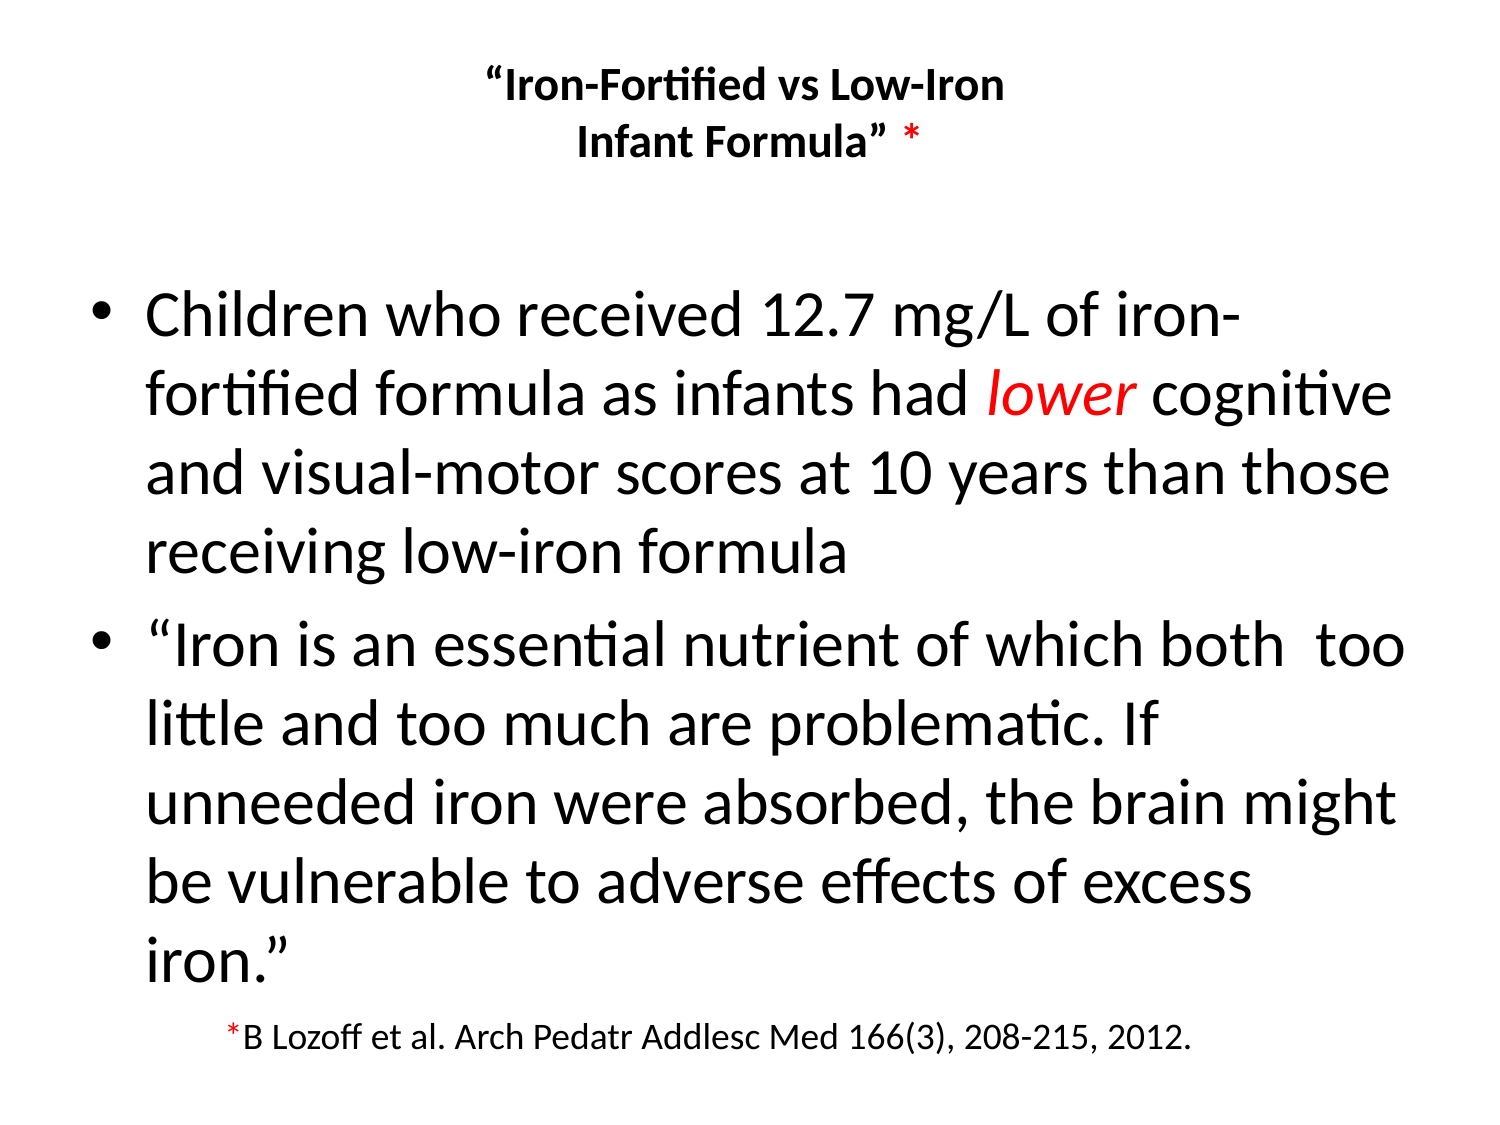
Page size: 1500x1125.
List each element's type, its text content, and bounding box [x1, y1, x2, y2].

list Children who received 12.7 mg/L of iron-fortified formula as infants had lower cognitive and visual-motor scores at 10 years than those receiving low-iron formula “Iron is an essential nutrient of which both too little and too much are problematic. If unneeded iron were absorbed, the brain might be vulnerable to adverse effects of excess iron.” [75, 262, 1425, 1005]
text_box *B Lozoff et al. Arch Pedatr Addlesc Med 166(3), 208-215, 2012. [209, 1004, 1209, 1065]
title “Iron-Fortified vs Low-Iron Infant Formula” * [75, 45, 1425, 233]
